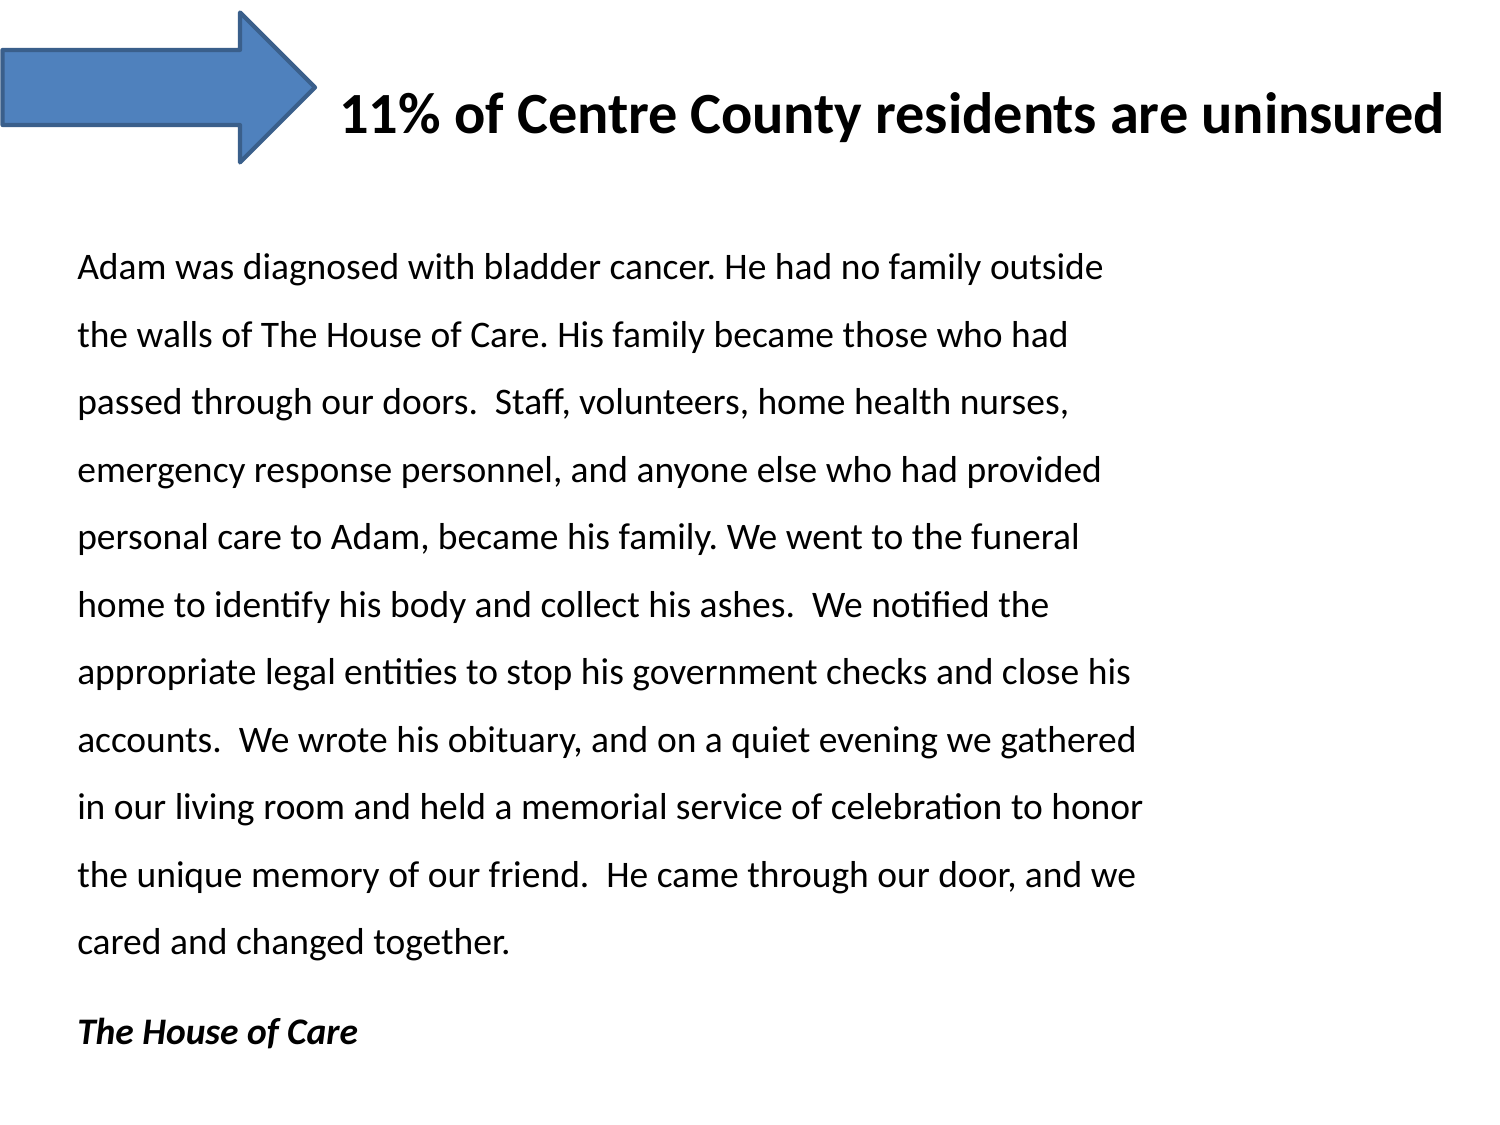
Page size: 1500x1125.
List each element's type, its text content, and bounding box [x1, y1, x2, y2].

text_box Adam was diagnosed with bladder cancer. He had no family outside the walls of The House of Care. His family became those who had passed through our doors. Staff, volunteers, home health nurses, emergency response personnel, and anyone else who had provided personal care to Adam, became his family. We went to the funeral home to identify his body and collect his ashes. We notified the appropriate legal entities to stop his government checks and close his accounts. We wrote his obituary, and on a quiet evening we gathered in our living room and held a memorial service of celebration to honor the unique memory of our friend. He came through our door, and we cared and changed together. The House of Care [62, 212, 1171, 1060]
text_box [0, 10, 318, 165]
text_box 11% of Centre County residents are uninsured [324, 0, 1500, 153]
